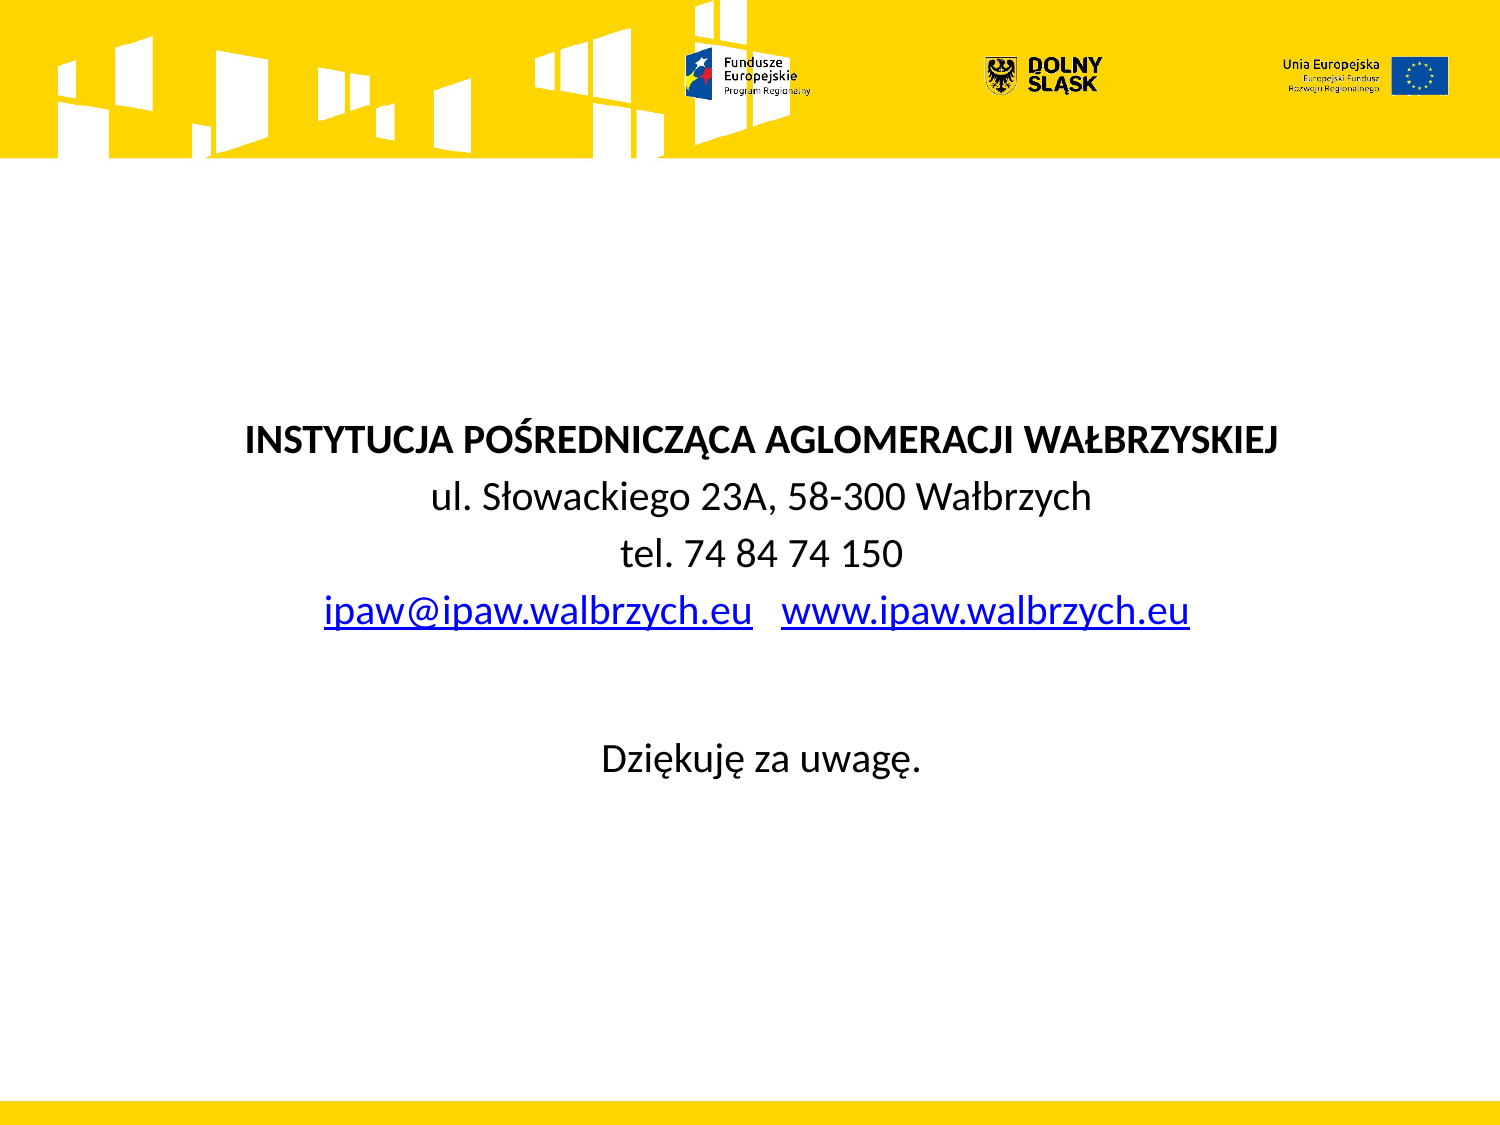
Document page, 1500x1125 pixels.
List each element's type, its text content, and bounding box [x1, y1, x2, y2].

picture [0, 0, 1500, 1125]
text_box INSTYTUCJA POŚREDNICZĄCA AGLOMERACJI WAŁBRZYSKIEJ ul. Słowackiego 23A, 58-300 Wałbrzych tel. 74 84 74 150 ipaw@ipaw.walbrzych.eu www.ipaw.walbrzych.eu Dziękuję za uwagę. [194, 397, 1329, 788]
